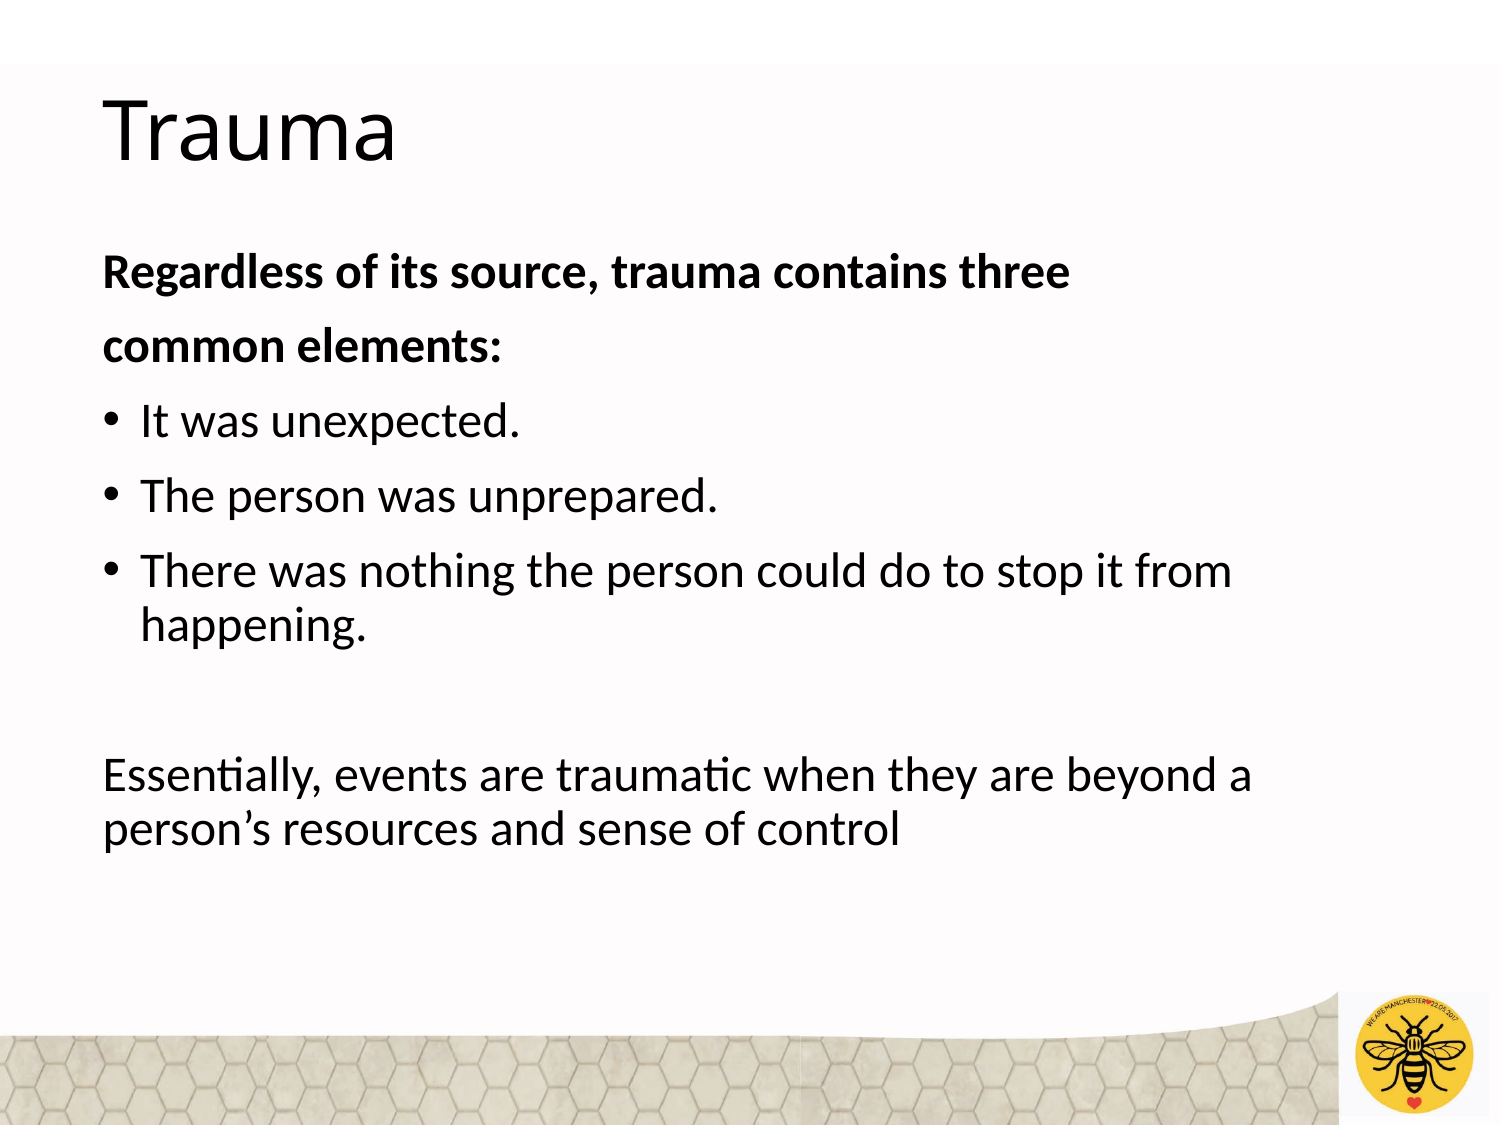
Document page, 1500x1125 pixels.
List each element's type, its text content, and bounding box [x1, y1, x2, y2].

picture [0, 64, 1500, 1125]
title Trauma [87, 24, 1382, 237]
list Regardless of its source, trauma contains three common elements: It was unexpected. The person was unprepared. There was nothing the person could do to stop it from happening. Essentially, events are traumatic when they are beyond a person’s resources and sense of control [87, 237, 1438, 980]
